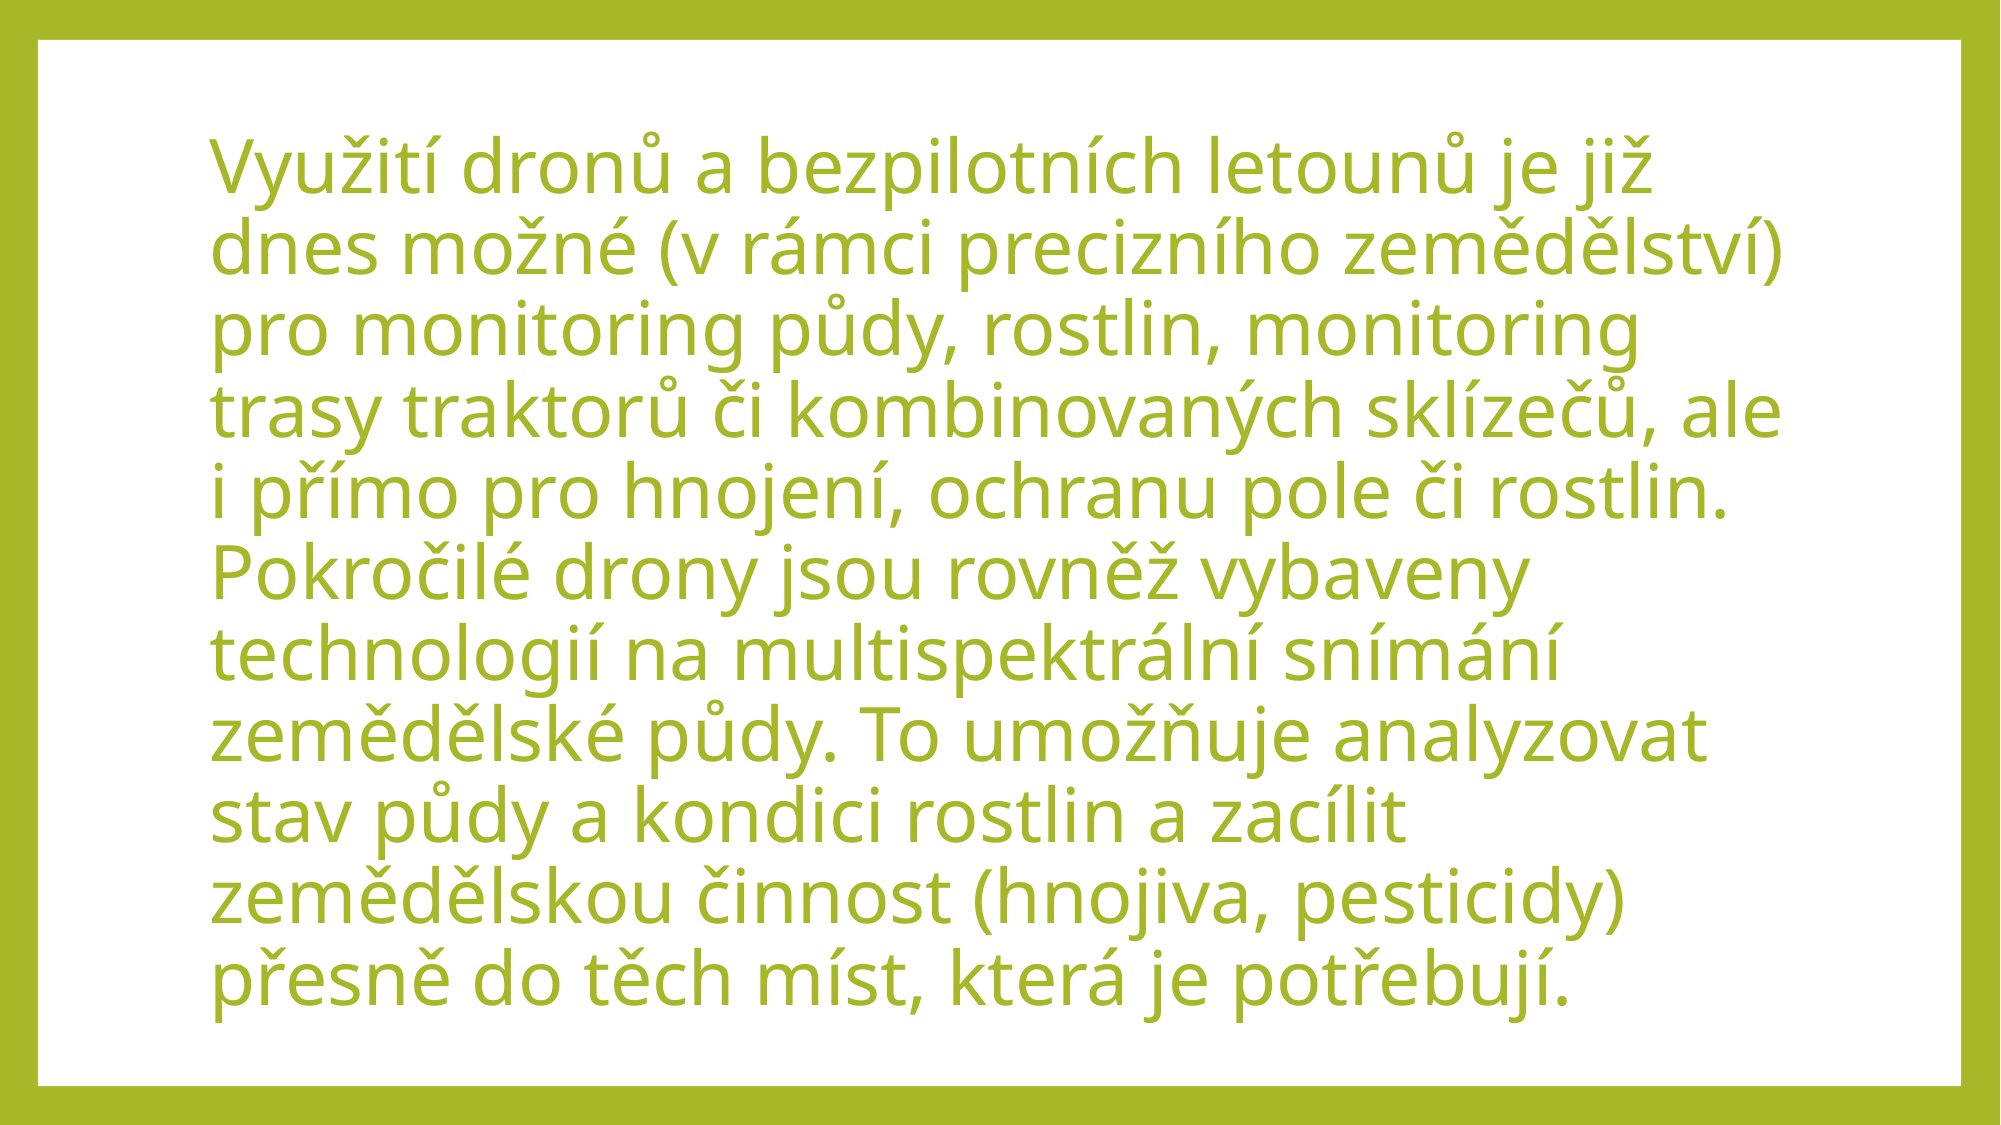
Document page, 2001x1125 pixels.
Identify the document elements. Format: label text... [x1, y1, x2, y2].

list Využití dronů a bezpilotních letounů je již dnes možné (v rámci precizního zemědělství) pro monitoring půdy, rostlin, monitoring trasy traktorů či kombinovaných sklízečů, ale i přímo pro hnojení, ochranu pole či rostlin. Pokročilé drony jsou rovněž vybaveny technologií na multispektrální snímání zemědělské půdy. To umožňuje analyzovat stav půdy a kondici rostlin a zacílit zemědělskou činnost (hnojiva, pesticidy) přesně do těch míst, která je potřebují. [187, 121, 1808, 1064]
